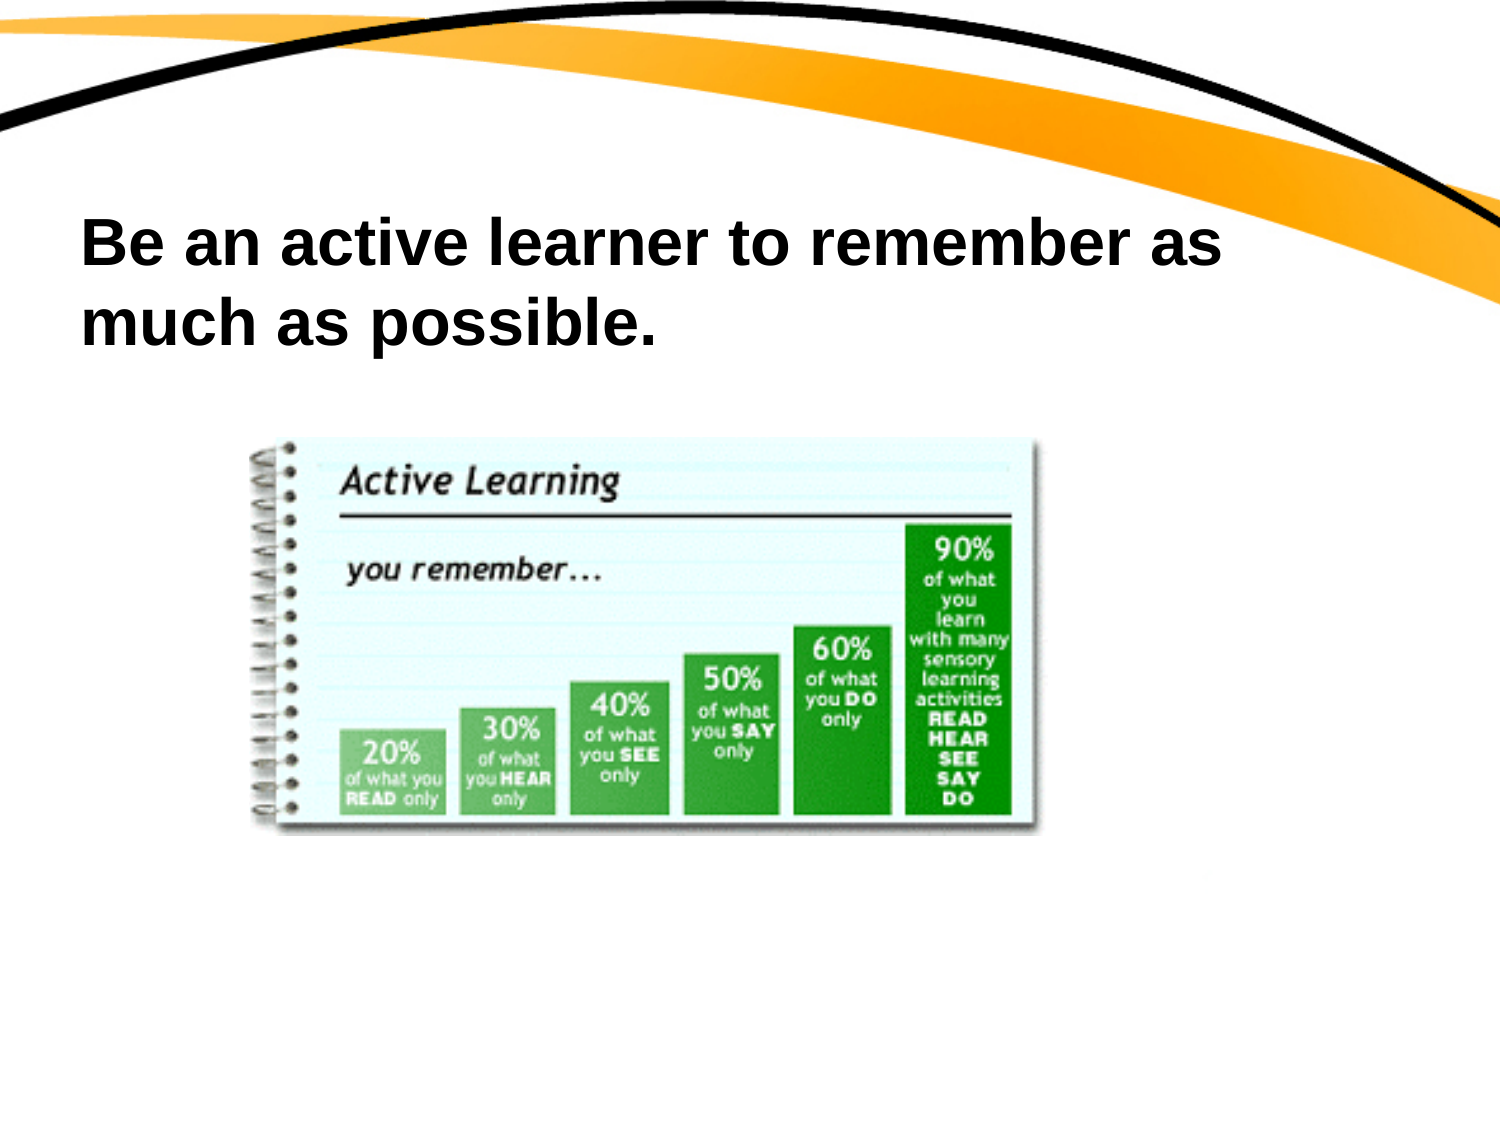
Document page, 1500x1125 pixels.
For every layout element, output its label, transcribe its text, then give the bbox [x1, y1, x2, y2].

picture [0, 0, 1500, 1125]
title Be an active learner to remember as much as possible. [65, 237, 1283, 321]
